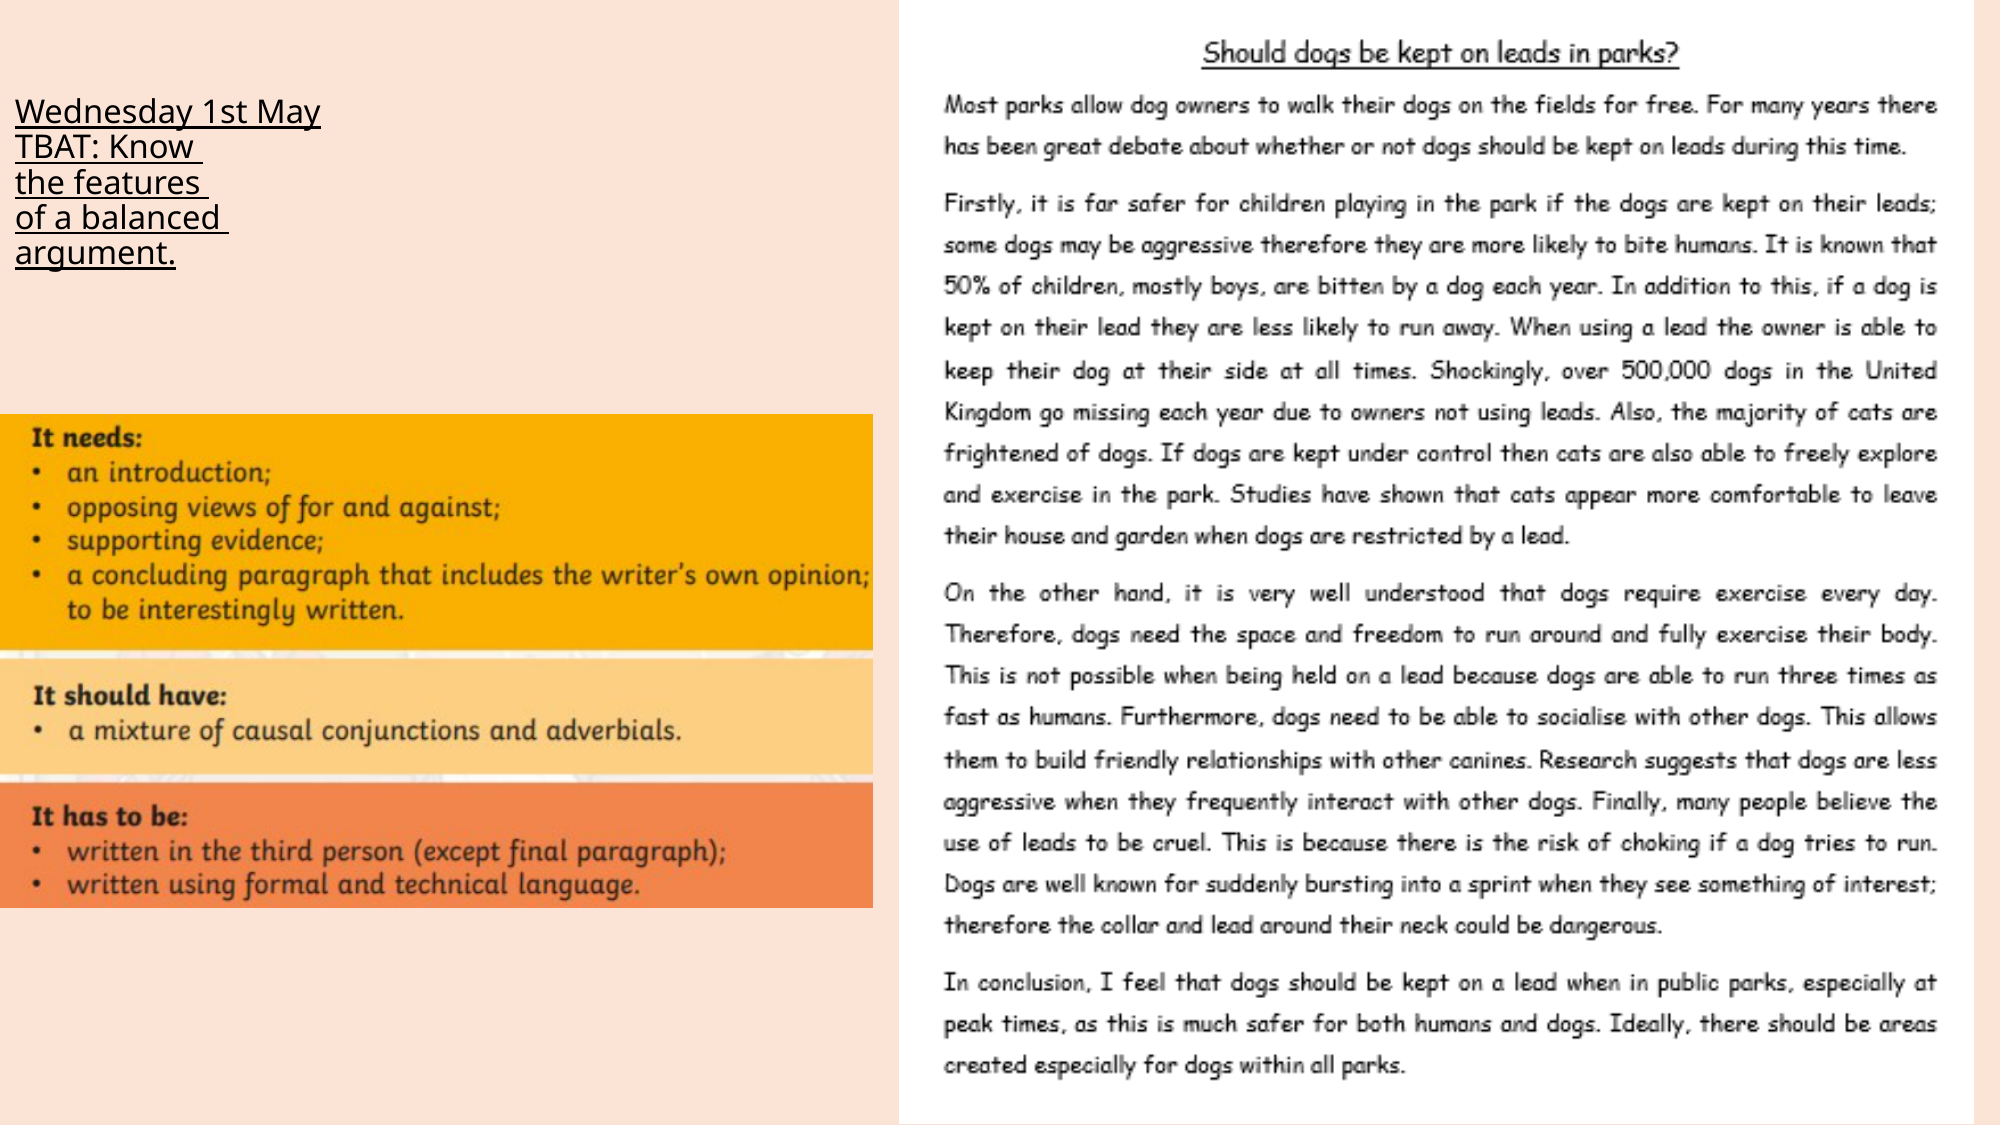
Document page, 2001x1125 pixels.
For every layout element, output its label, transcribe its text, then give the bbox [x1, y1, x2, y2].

text_box [2, 216, 898, 622]
picture [0, 414, 873, 908]
title Wednesday 1st May TBAT: Know the features of a balanced argument. [0, 86, 898, 282]
picture [898, 0, 1975, 1125]
